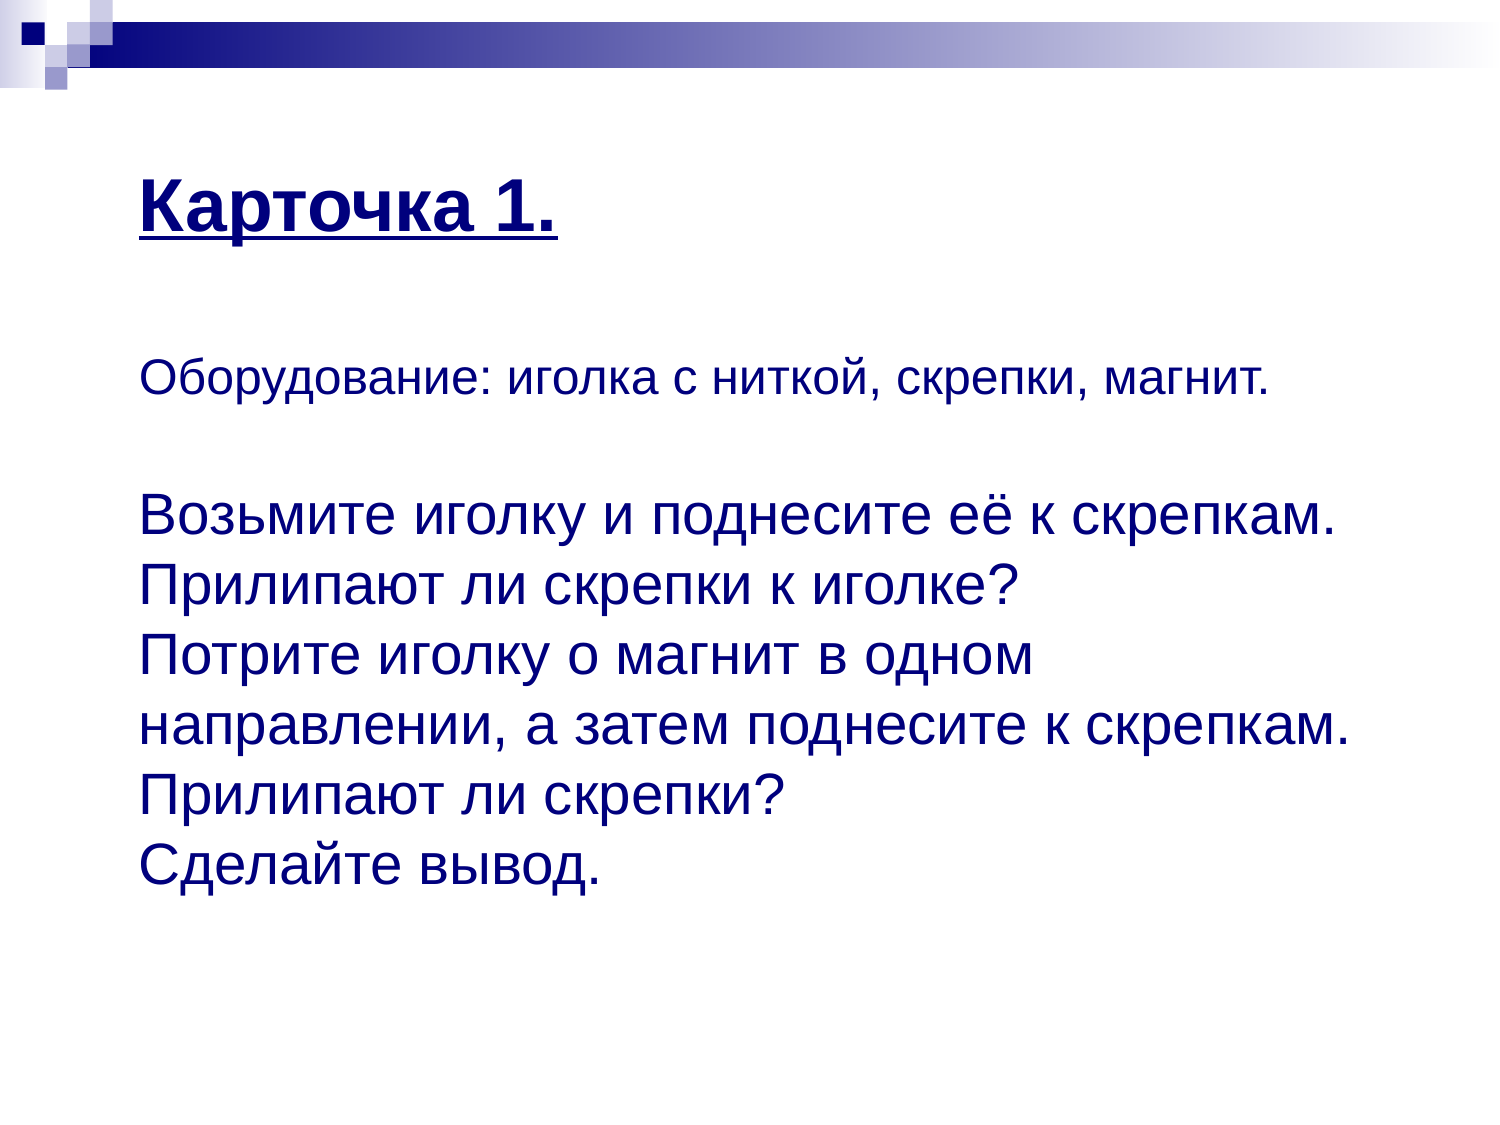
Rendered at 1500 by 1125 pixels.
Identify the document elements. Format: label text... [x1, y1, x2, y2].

text_box Карточка 1. Оборудование: иголка с ниткой, скрепки, магнит. Возьмите иголку и поднесите её к скрепкам. Прилипают ли скрепки к иголке? Потрите иголку о магнит в одном направлении, а затем поднесите к скрепкам. Прилипают ли скрепки? Сделайте вывод. [123, 148, 1424, 904]
